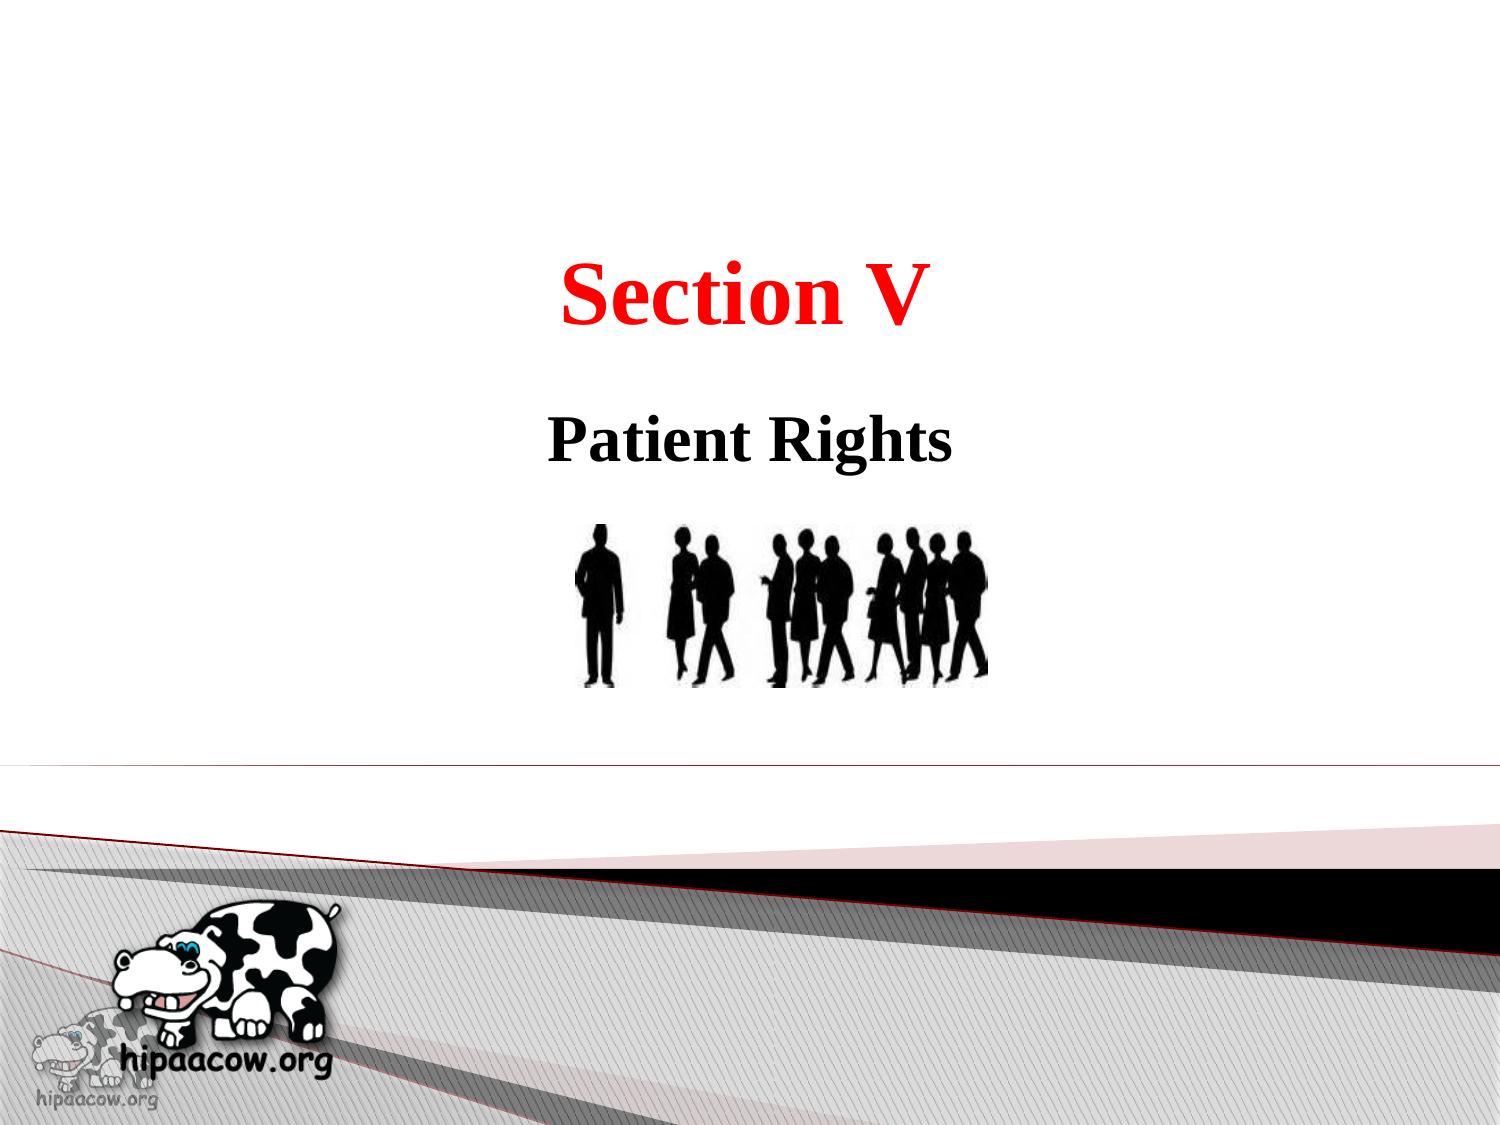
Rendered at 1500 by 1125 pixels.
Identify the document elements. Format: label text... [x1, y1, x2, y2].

title Section V [431, 212, 1082, 351]
picture [5, 868, 1500, 1125]
picture [574, 524, 988, 688]
subtitle Patient Rights [343, 387, 1169, 501]
